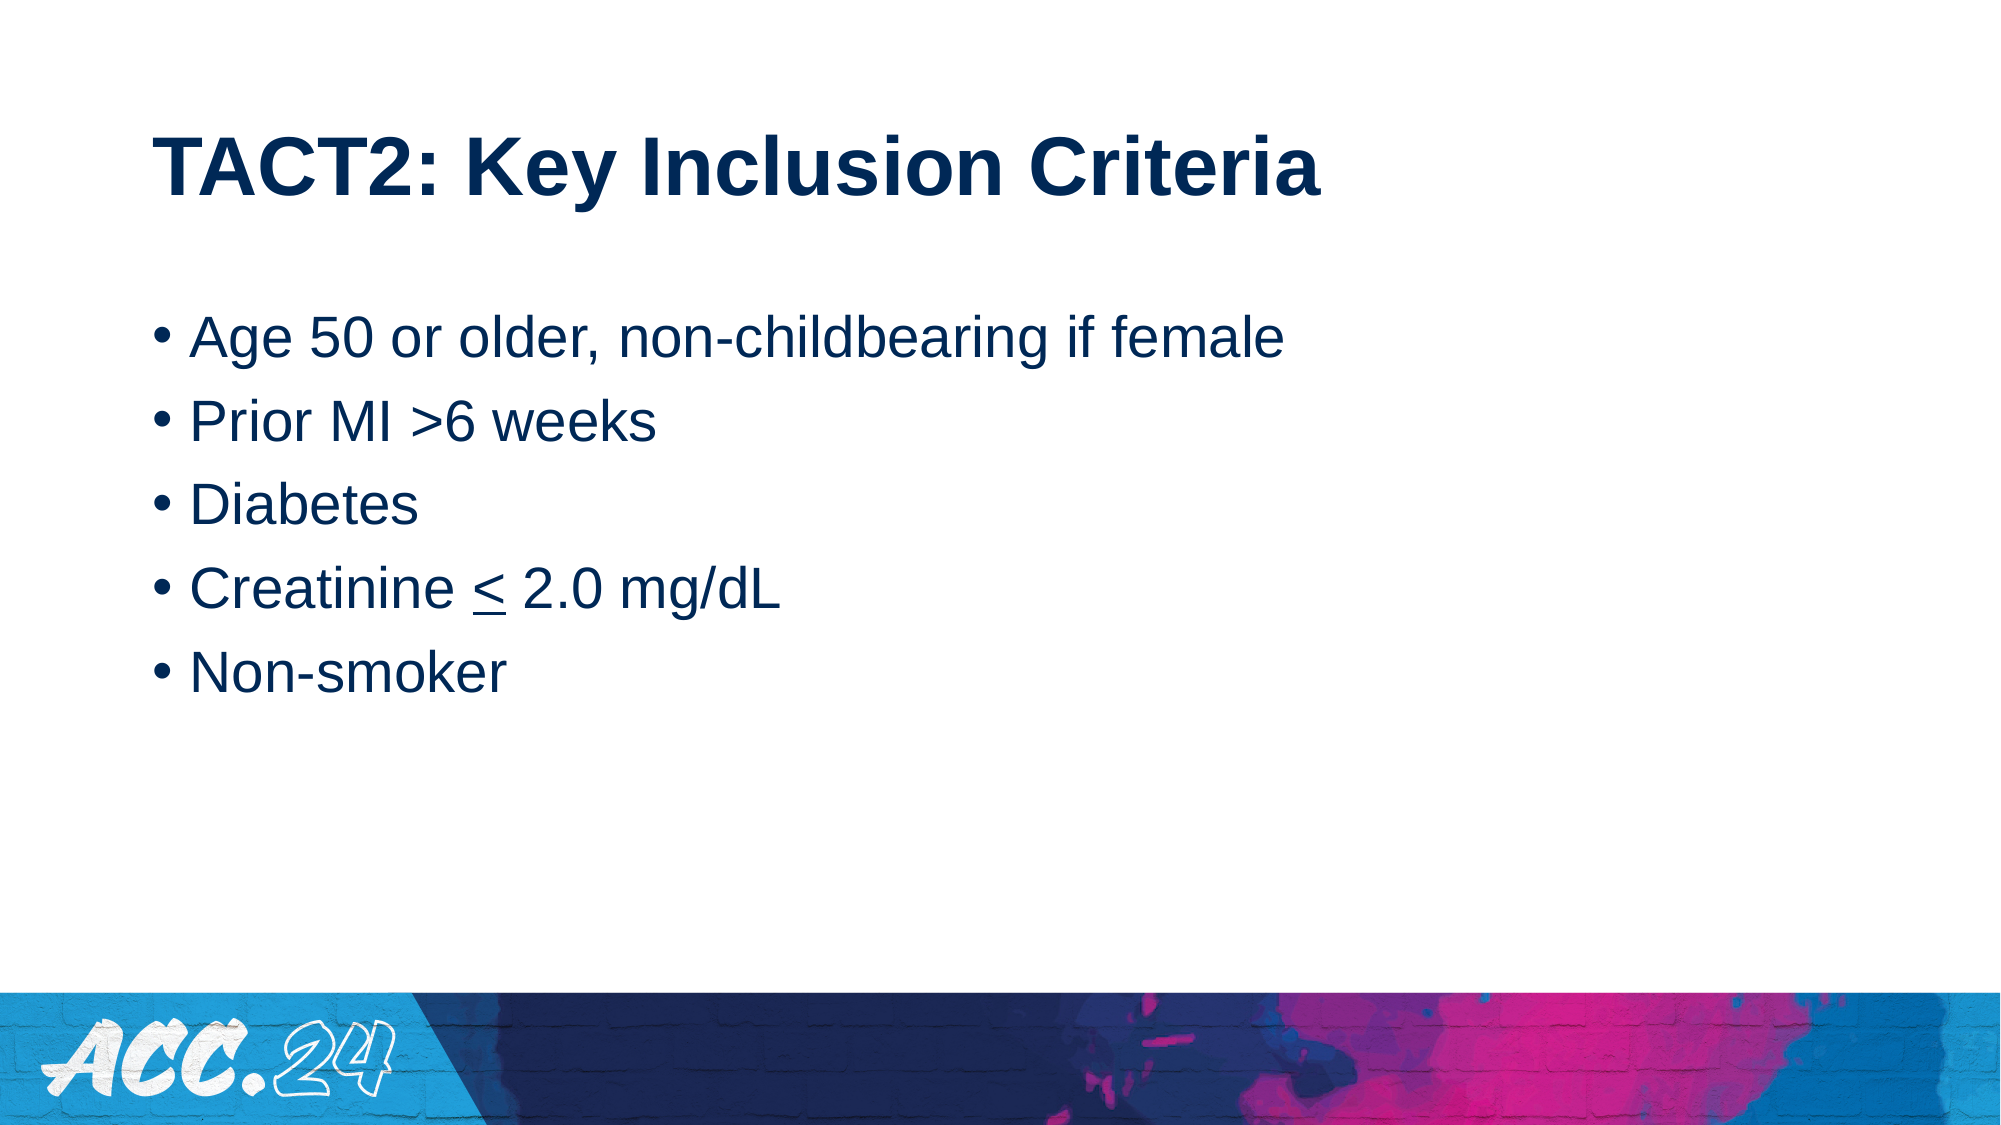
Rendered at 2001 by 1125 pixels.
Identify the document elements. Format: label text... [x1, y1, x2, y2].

picture [0, 0, 2001, 1125]
title TACT2: Key Inclusion Criteria [137, 59, 1863, 278]
list Age 50 or older, non-childbearing if female Prior MI >6 weeks Diabetes Creatinine < 2.0 mg/dL Non-smoker [137, 299, 1863, 1014]
